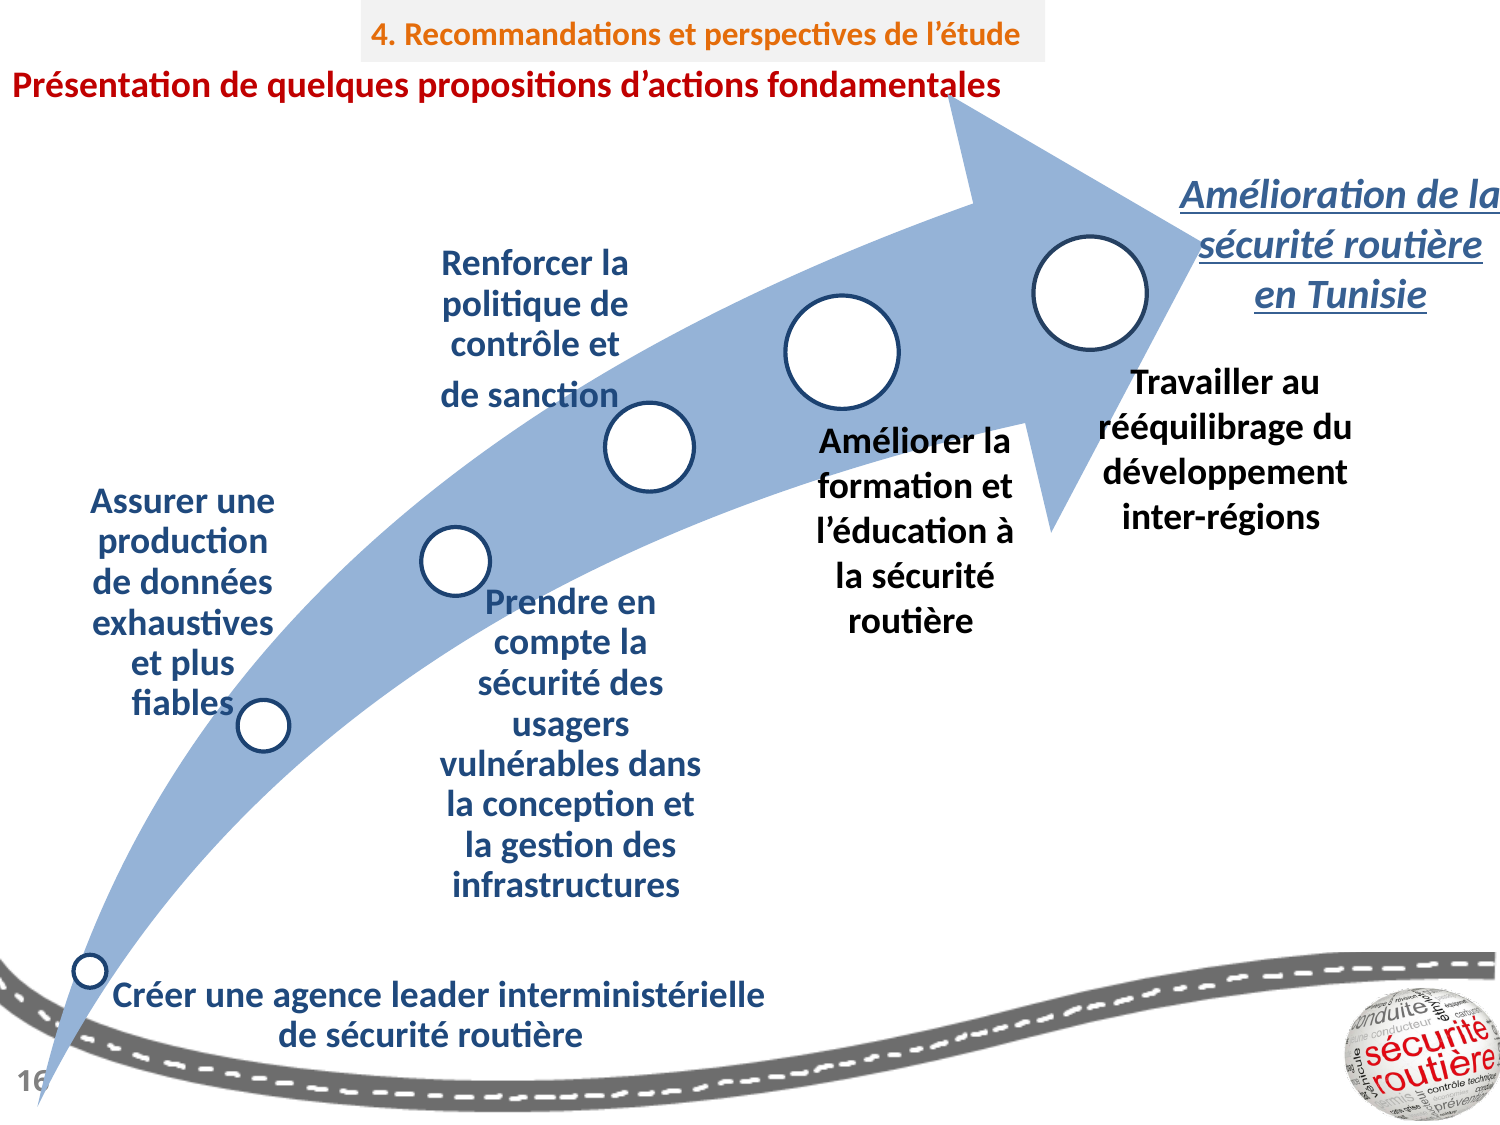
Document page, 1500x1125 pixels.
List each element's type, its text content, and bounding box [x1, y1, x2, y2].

text_box 4. Recommandations et perspectives de l’étude [360, 0, 1046, 62]
text_box Amélioration de la sécurité routière en Tunisie [1327, 159, 1500, 325]
text_box Présentation de quelques propositions d’actions fondamentales [0, 52, 1018, 113]
picture [0, 952, 1500, 1125]
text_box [0, 125, 1323, 1047]
text_box Travailler au rééquilibrage du développement inter-régions [1327, 349, 1371, 545]
